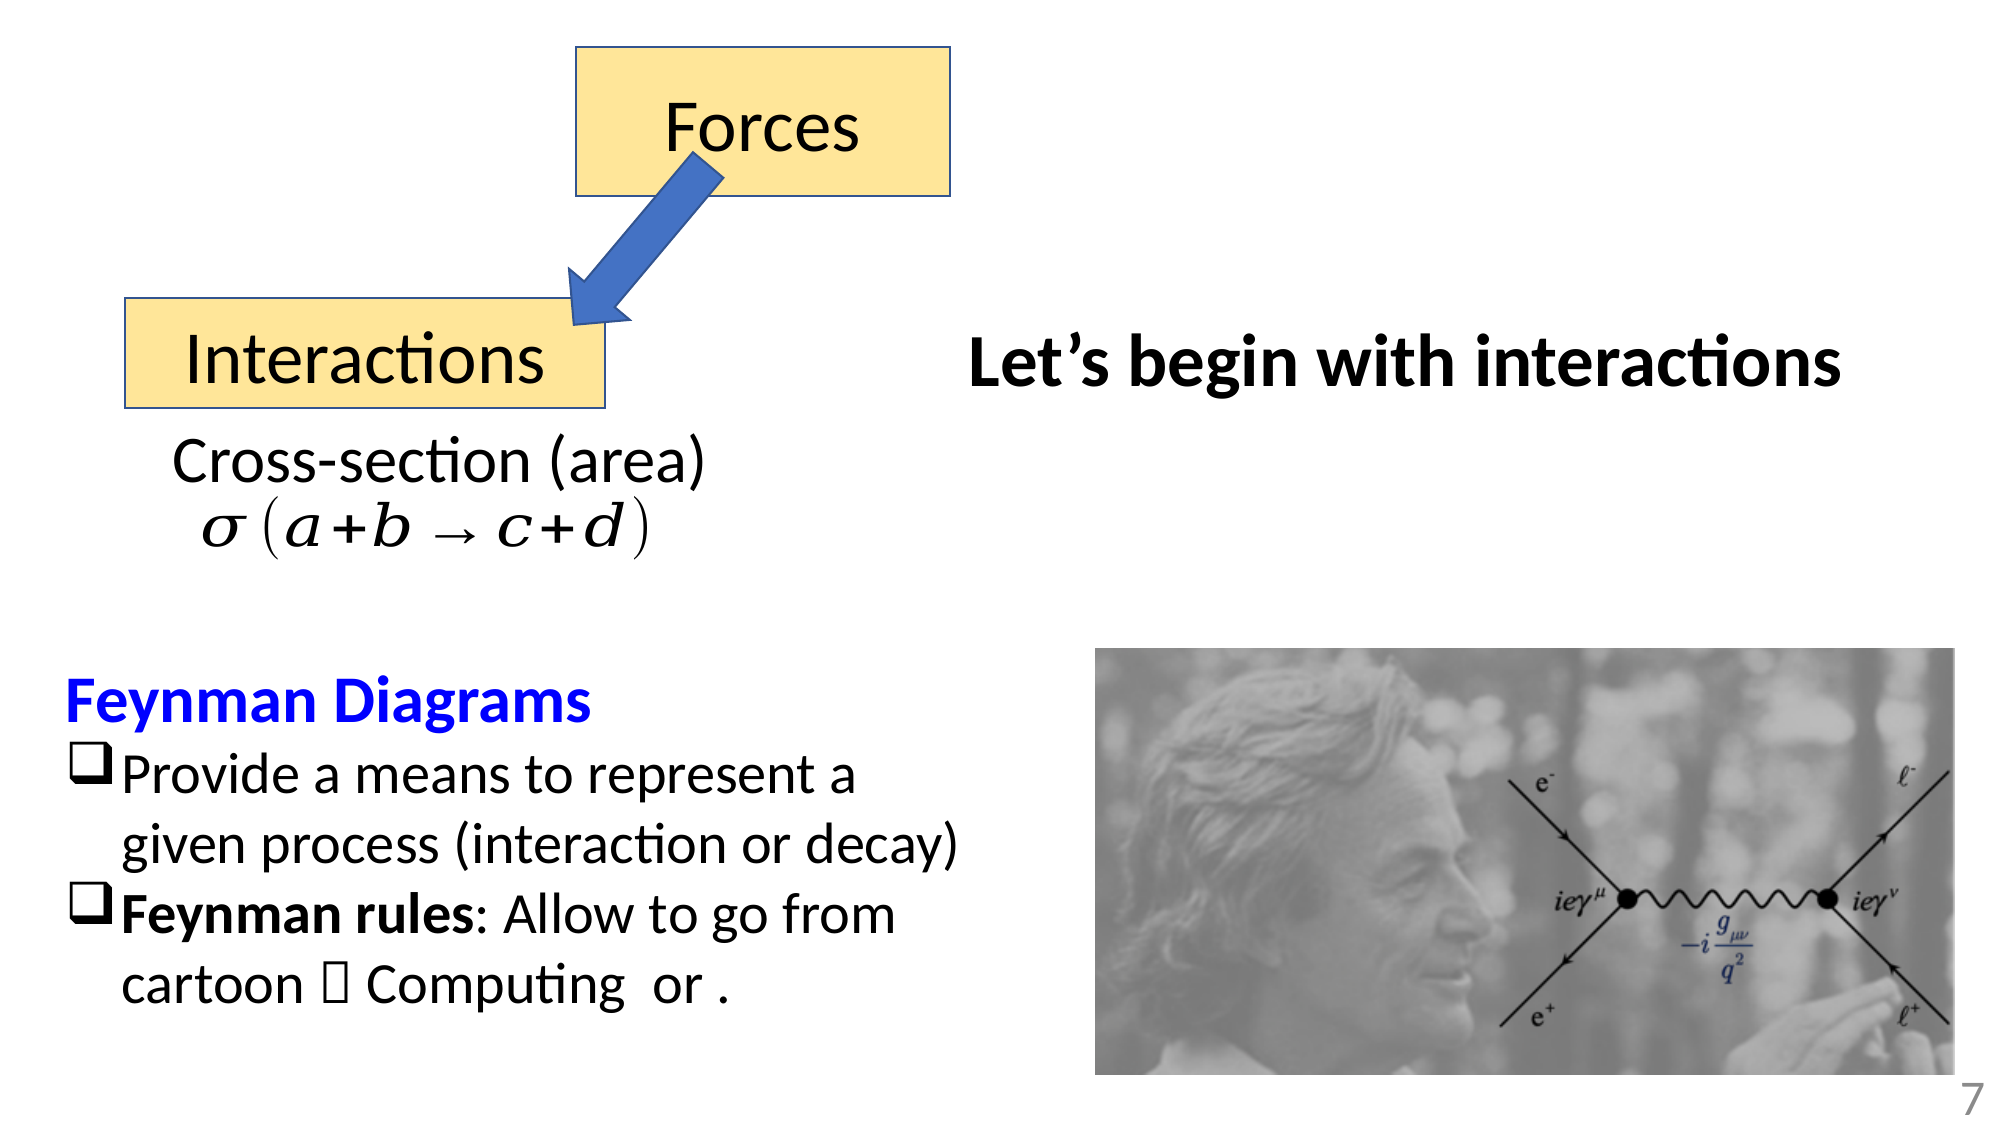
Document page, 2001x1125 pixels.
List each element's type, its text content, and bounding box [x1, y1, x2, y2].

text_box [567, 150, 725, 326]
slide_number 7 [1550, 1065, 2000, 1125]
text_box Interactions [124, 297, 606, 409]
text_box Let’s begin with interactions [953, 304, 1859, 410]
text_box Cross-section (area) [158, 408, 724, 503]
text_box Forces [575, 46, 951, 197]
picture [1095, 648, 1955, 1075]
